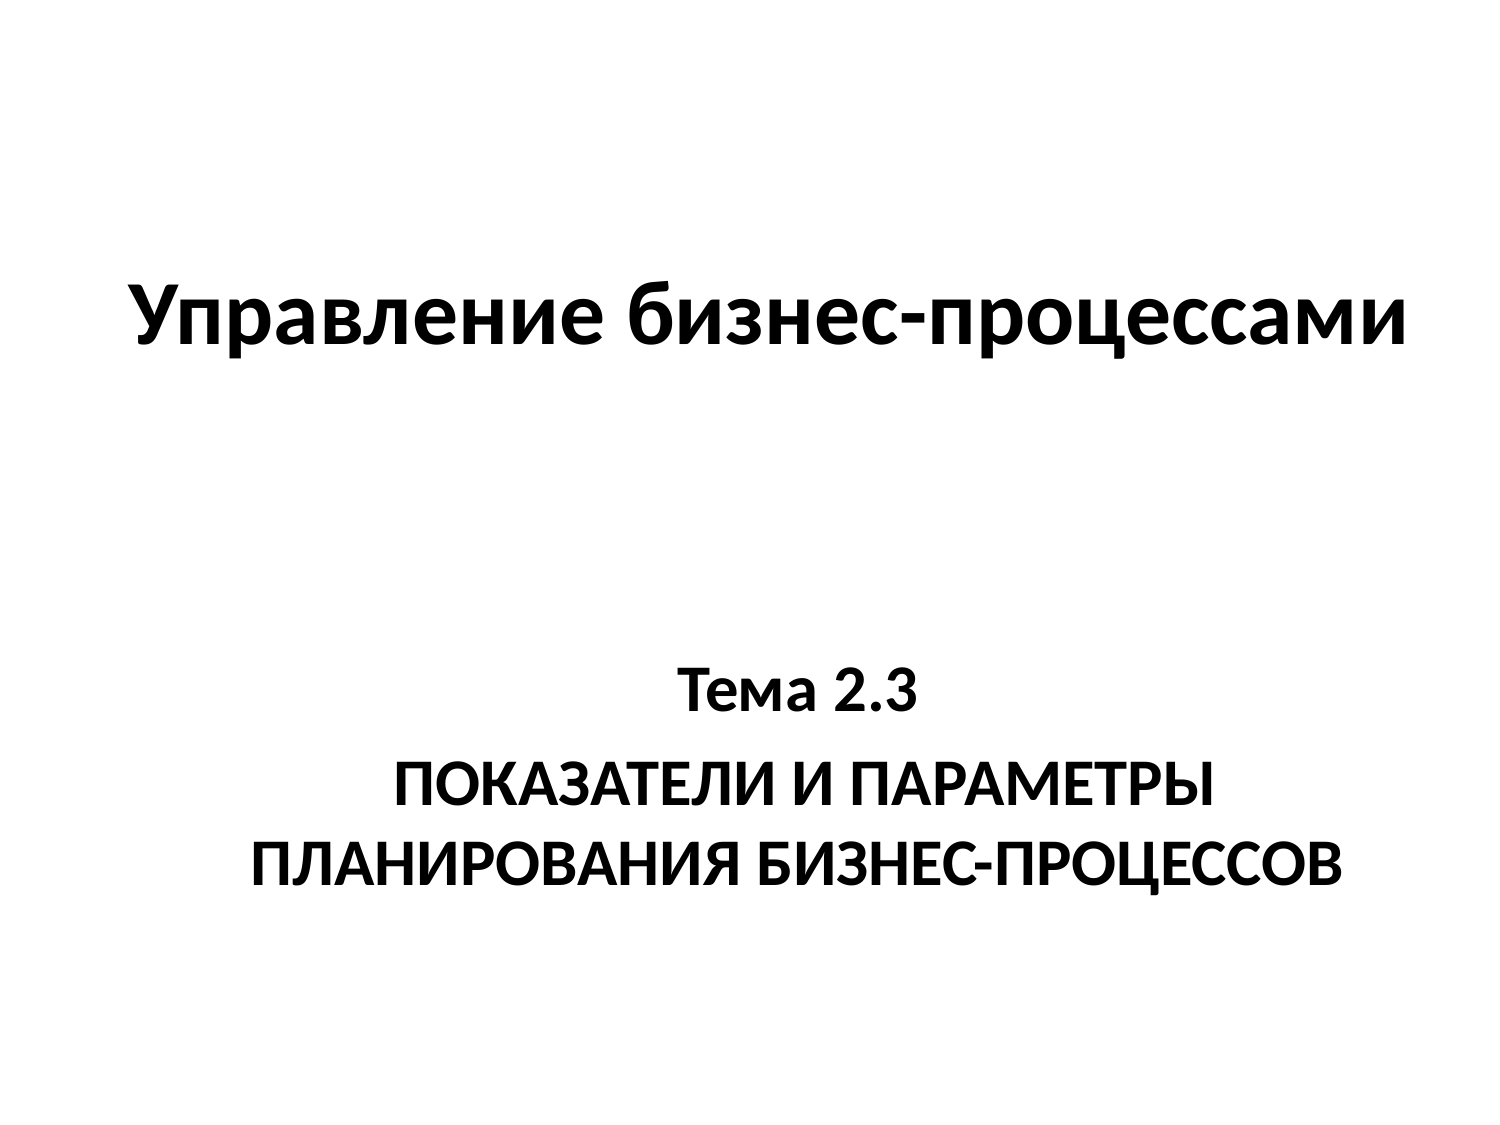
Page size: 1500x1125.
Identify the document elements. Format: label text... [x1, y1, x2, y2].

subtitle Тема 2.3 ПОКАЗАТЕЛИ И ПАРАМЕТРЫ ПЛАНИРОВАНИЯ БИЗНЕС-ПРОЦЕССОВ [225, 637, 1372, 925]
title Управление бизнес-процессами [93, 187, 1447, 429]
